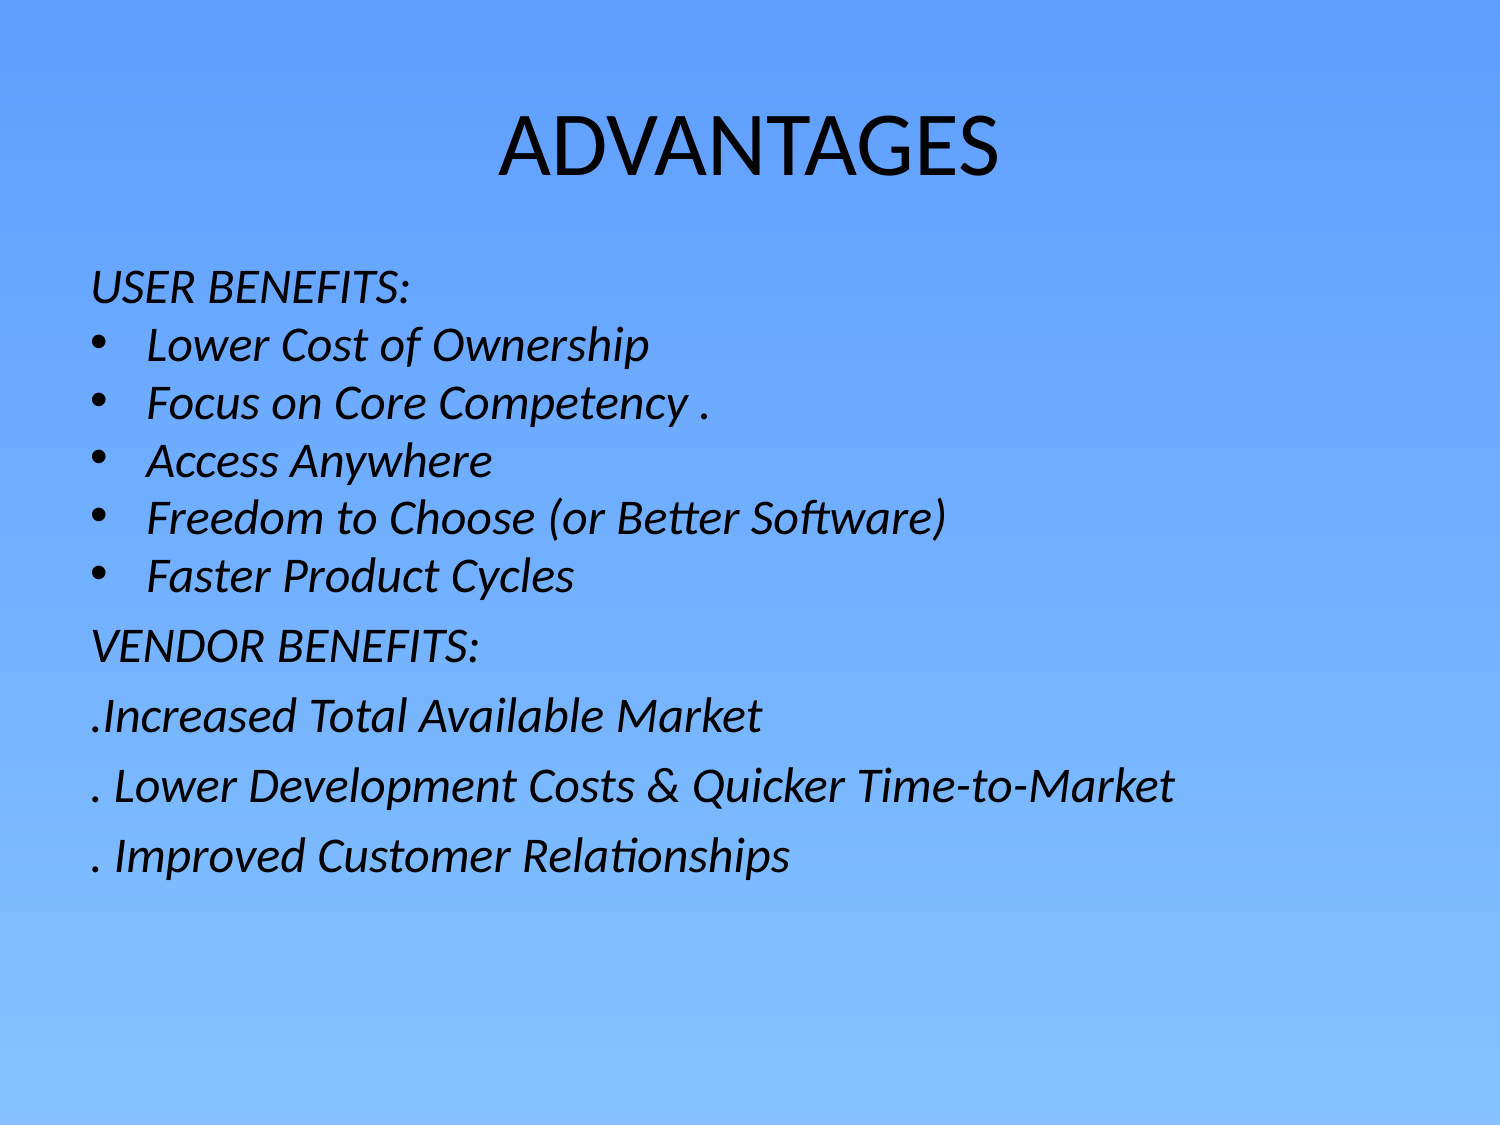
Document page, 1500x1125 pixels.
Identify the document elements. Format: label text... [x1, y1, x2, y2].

list USER BENEFITS: Lower Cost of Ownership Focus on Core Competency . Access Anywhere Freedom to Choose (or Better Software) Faster Product Cycles VENDOR BENEFITS: .Increased Total Available Market . Lower Development Costs & Quicker Time-to-Market . Improved Customer Relationships [75, 212, 1425, 1005]
title ADVANTAGES [75, 45, 1425, 212]
